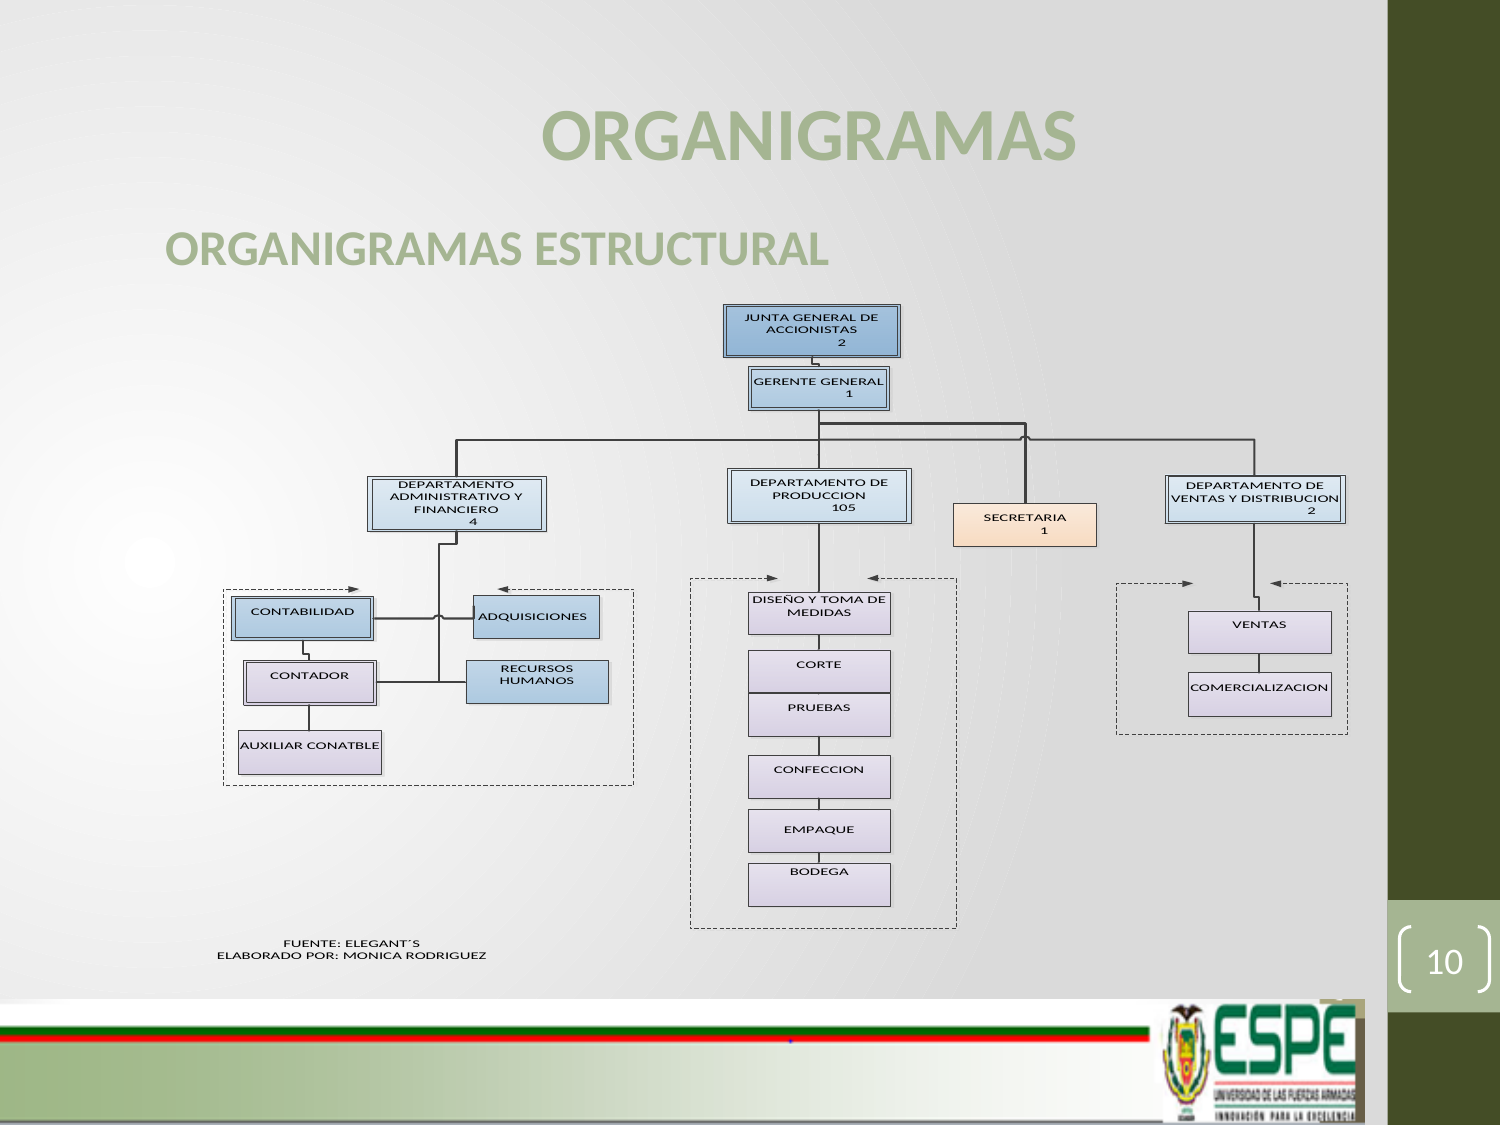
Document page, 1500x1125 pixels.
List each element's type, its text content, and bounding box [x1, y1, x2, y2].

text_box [170, 302, 1366, 965]
text_box ORGANIGRAMAS ESTRUCTURAL [150, 208, 846, 283]
text_box ORGANIGRAMAS [526, 78, 1111, 184]
picture [0, 998, 1365, 1125]
slide_number 10 [1397, 925, 1492, 994]
